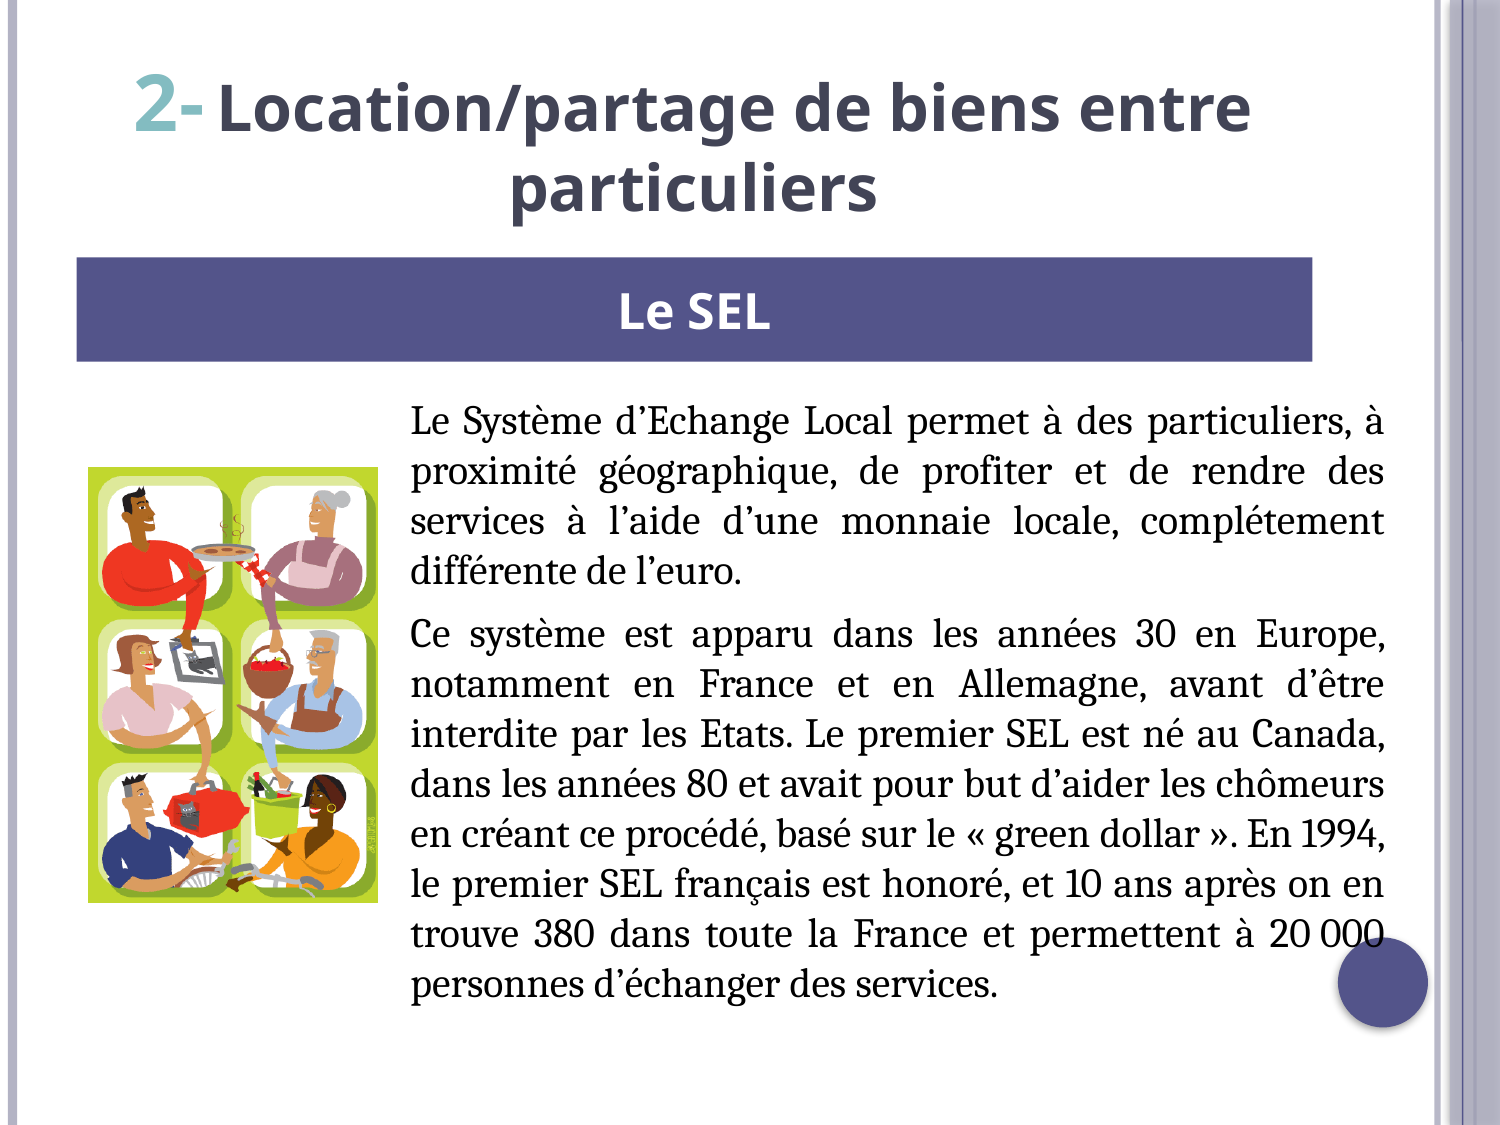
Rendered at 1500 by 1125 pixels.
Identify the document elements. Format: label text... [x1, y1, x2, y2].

list Le SEL [76, 257, 1313, 362]
list Le Système d’Echange Local permet à des particuliers, à proximité géographique, de profiter et de rendre des services à l’aide d’une monnaie locale, complétement différente de l’euro. Ce système est apparu dans les années 30 en Europe, notamment en France et en Allemagne, avant d’être interdite par les Etats. Le premier SEL est né au Canada, dans les années 80 et avait pour but d’aider les chômeurs en créant ce procédé, basé sur le « green dollar ». En 1994, le premier SEL français est honoré, et 10 ans après on en trouve 380 dans toute la France et permettent à 20 000 personnes d’échanger des services. [395, 385, 1400, 1066]
title 2- Location/partage de biens entre particuliers [75, 44, 1313, 233]
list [87, 467, 378, 904]
